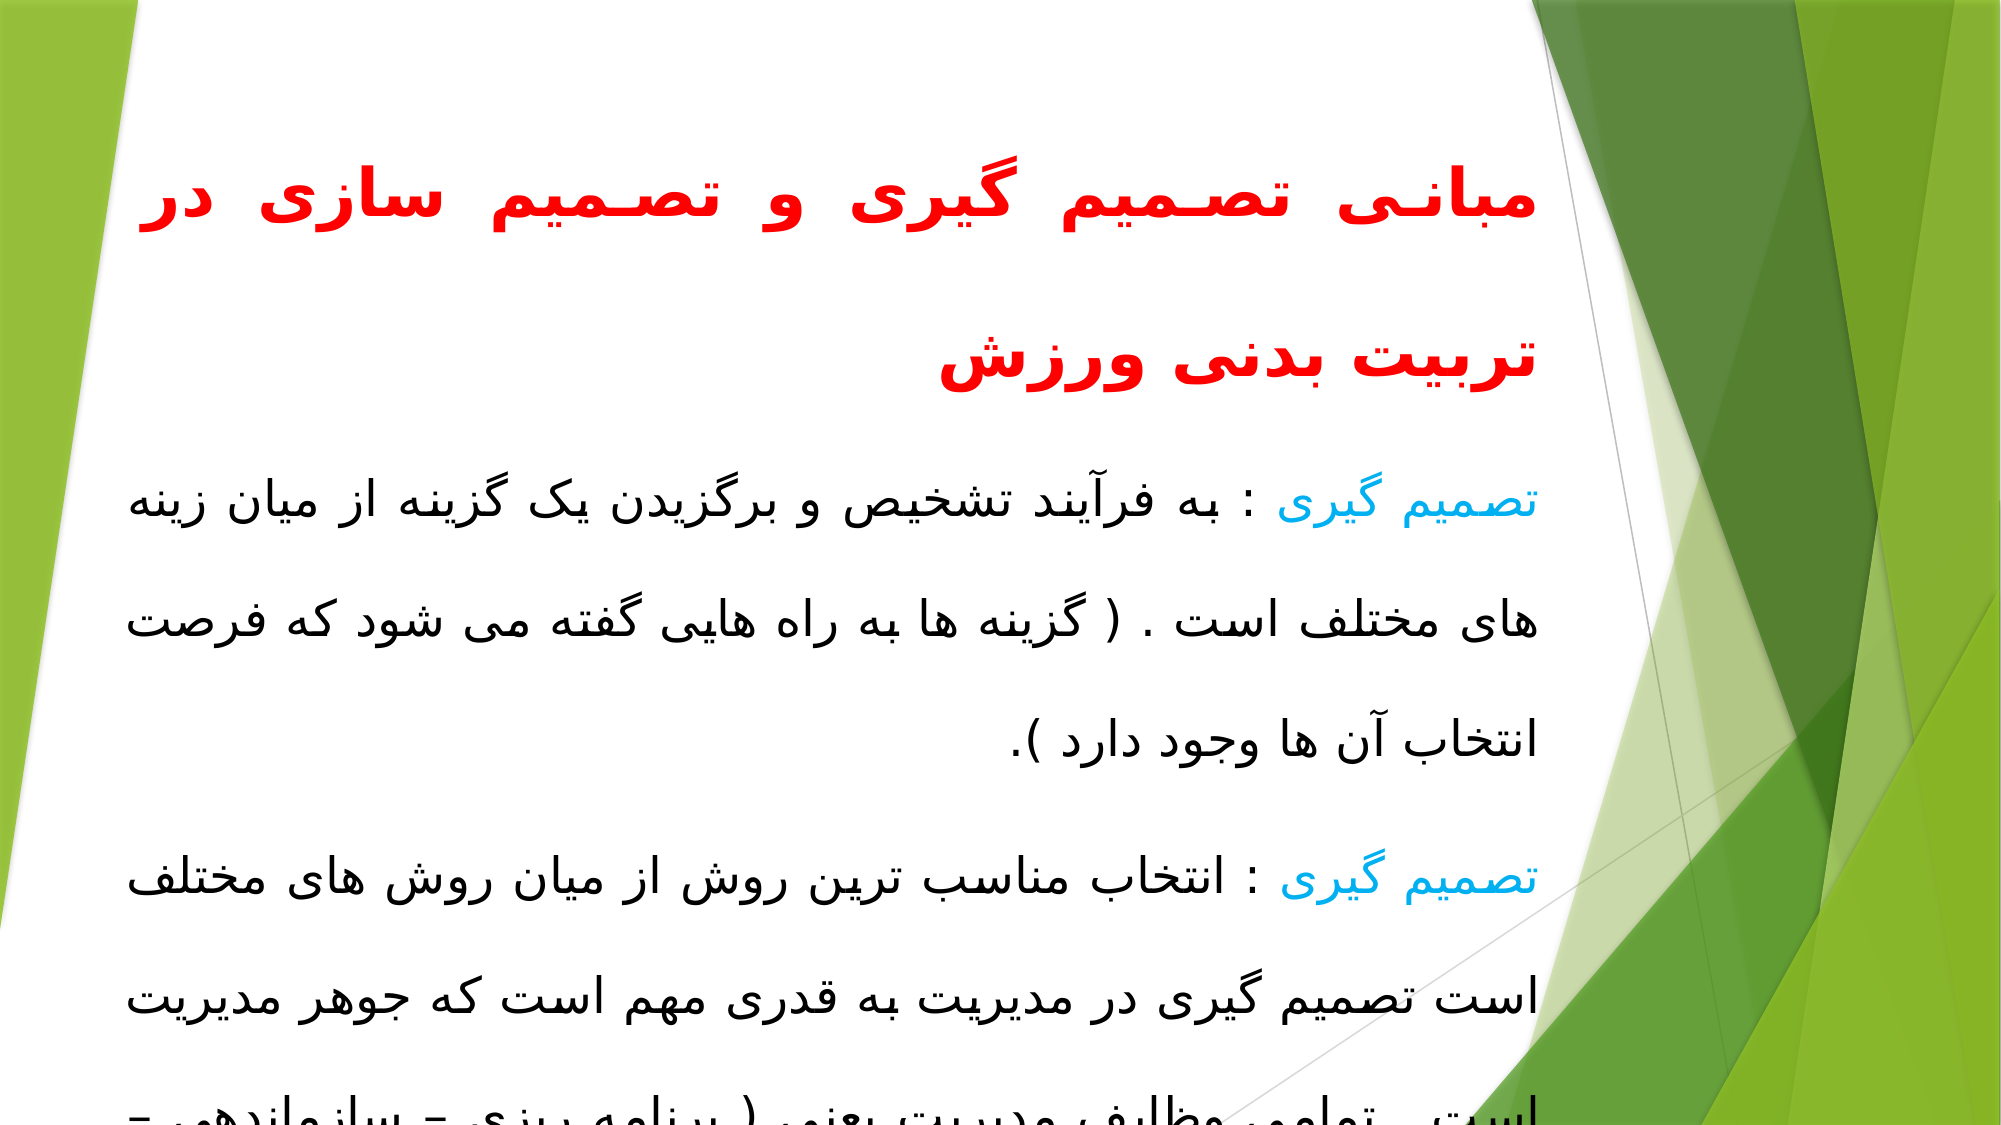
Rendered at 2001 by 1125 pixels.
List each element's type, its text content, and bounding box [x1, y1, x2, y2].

text_box مبانی تصمیم گیری و تصمیم سازی در تربیت بدنی ورزش تصمیم گیری : به فرآیند تشخیص و برگزیدن یک گزینه از میان زینه های مختلف است . ( گزینه ها به راه هایی گفته می شود که فرصت انتخاب آن ها وجود دارد ). تصمیم گیری : انتخاب مناسب ترین روش از میان روش های مختلف است تصمیم گیری در مدیریت به قدری مهم است که جوهر مدیریت است . تمامی وظایف مدیریت یعنی ( برنامه ریزی – سازماندهی – رهبری و نظارت مستلزم تصمیمی گیری است ) تصمیم گیری مناسب موجب موفقیت سازمان می شود. [109, 62, 1555, 1125]
